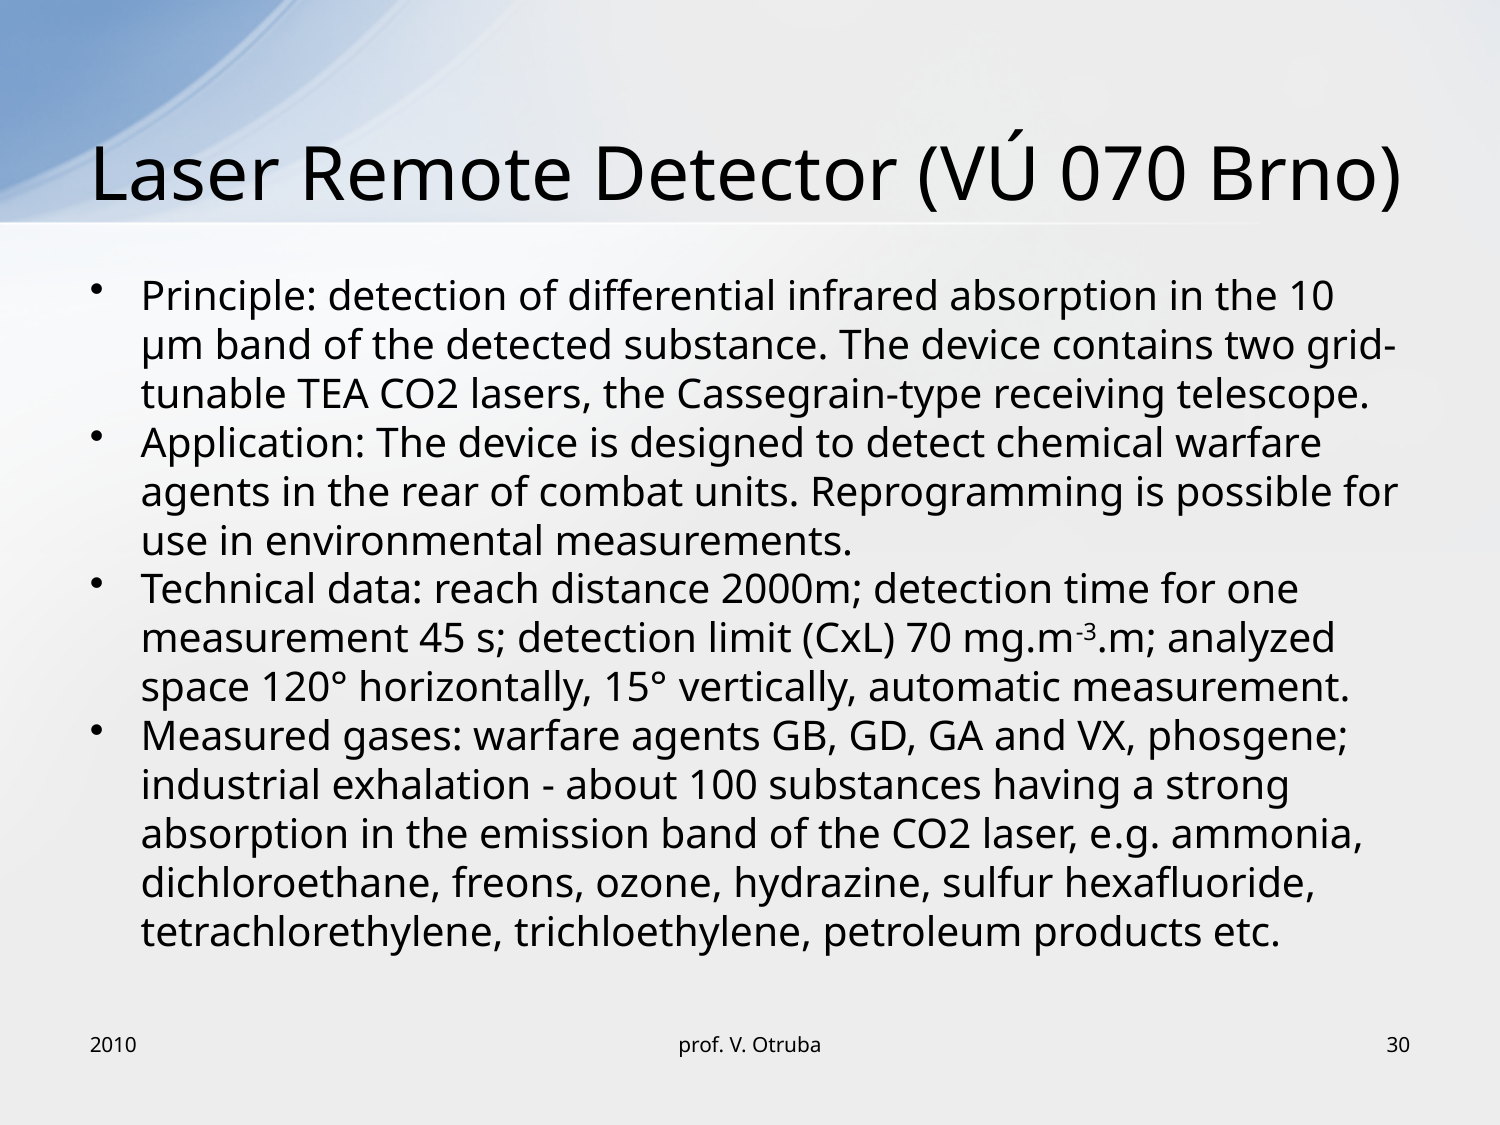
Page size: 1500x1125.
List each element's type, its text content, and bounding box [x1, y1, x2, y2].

footer prof. V. Otruba [512, 1024, 988, 1103]
picture [0, 0, 1500, 1125]
title Laser Remote Detector (VÚ 070 Brno) [75, 58, 1425, 223]
list Principle: detection of differential infrared absorption in the 10 μm band of the detected substance. The device contains two grid-tunable TEA CO2 lasers, the Cassegrain-type receiving telescope. Application: The device is designed to detect chemical warfare agents in the rear of combat units. Reprogramming is possible for use in environmental measurements. Technical data: reach distance 2000m; detection time for one measurement 45 s; detection limit (CxL) 70 mg.m-3.m; analyzed space 120° horizontally, 15° vertically, automatic measurement. Measured gases: warfare agents GB, GD, GA and VX, phosgene; industrial exhalation - about 100 substances having a strong absorption in the emission band of the CO2 laser, e.g. ammonia, dichloroethane, freons, ozone, hydrazine, sulfur hexafluoride, tetrachlorethylene, trichloethylene, petroleum products etc. [75, 262, 1425, 1005]
slide_number 2010 [75, 1024, 425, 1103]
slide_number 30 [1074, 1024, 1425, 1103]
